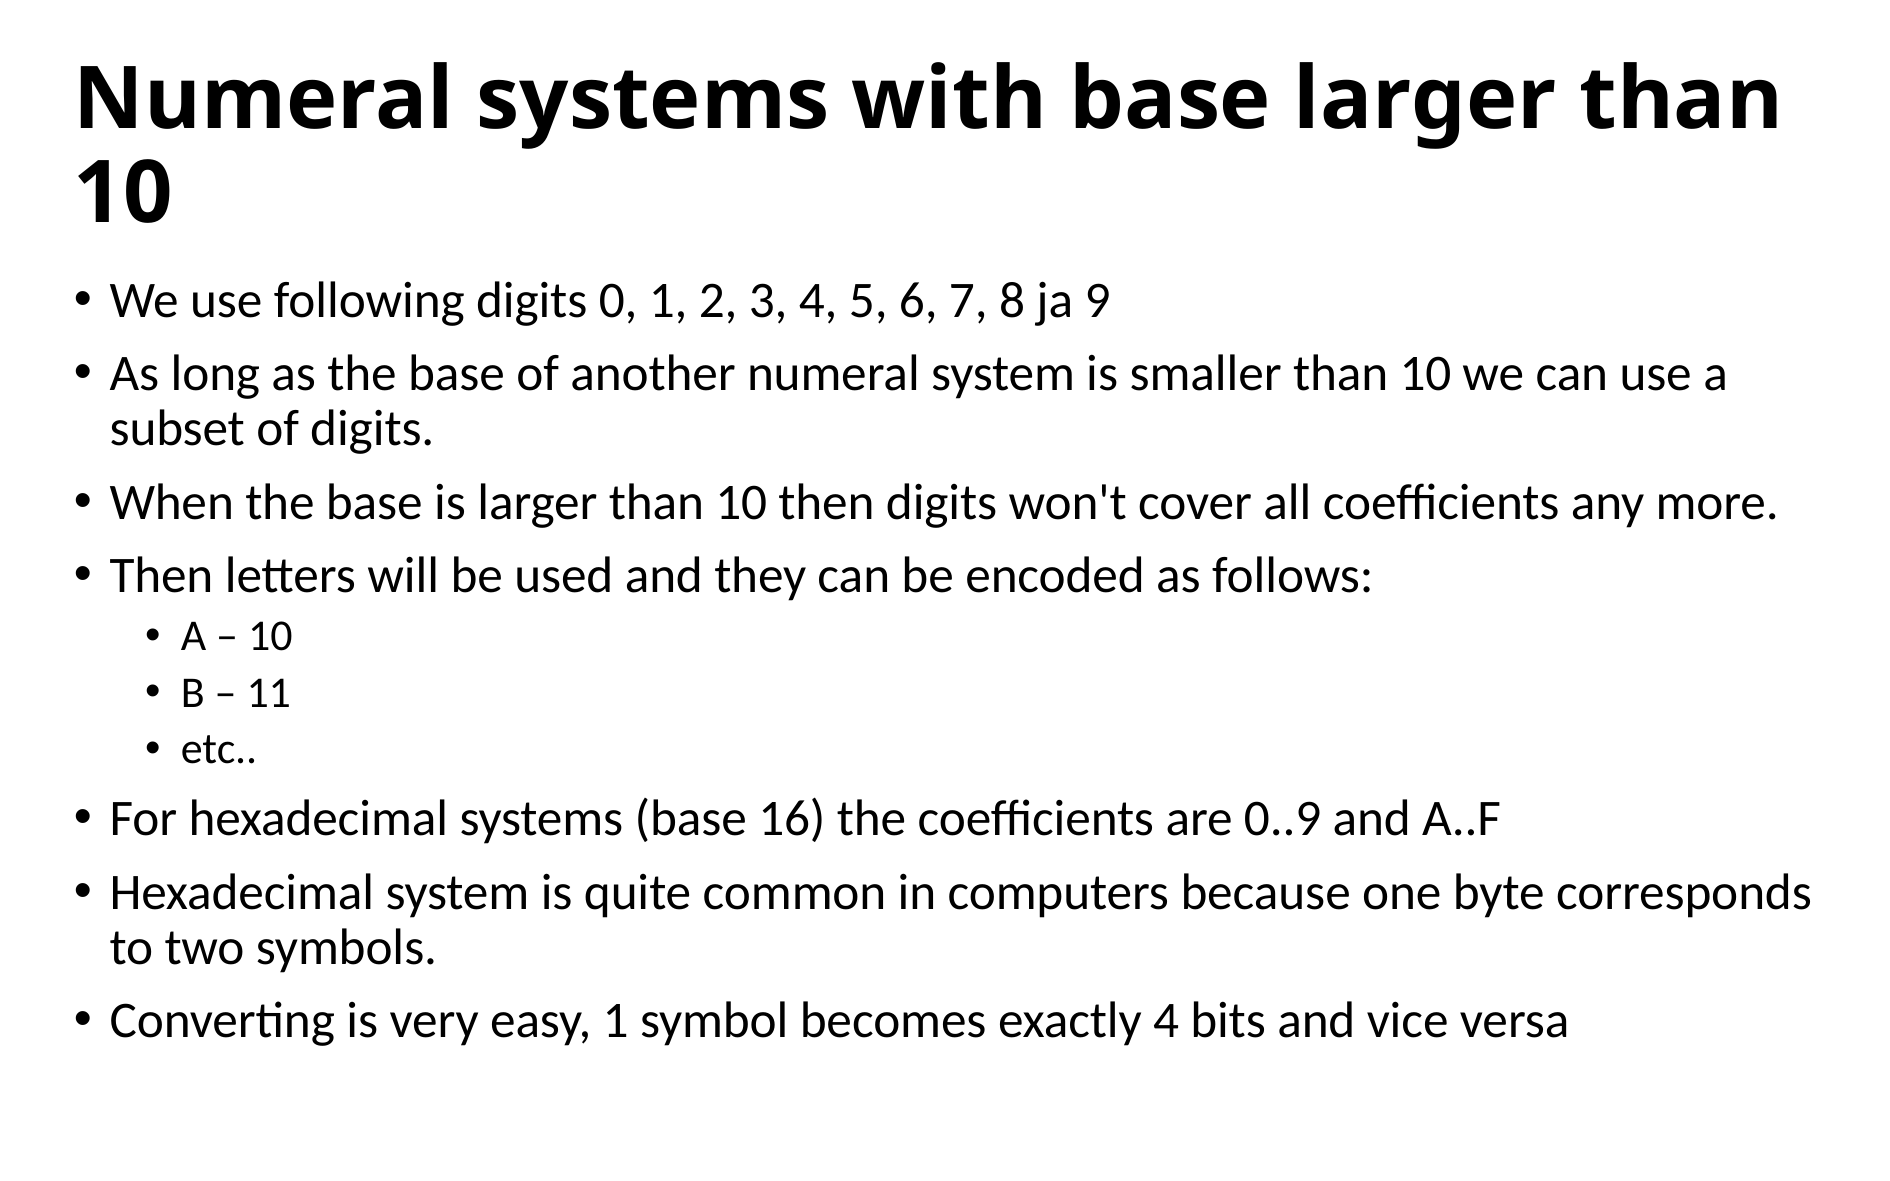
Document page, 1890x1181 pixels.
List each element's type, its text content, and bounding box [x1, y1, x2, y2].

list We use following digits 0, 1, 2, 3, 4, 5, 6, 7, 8 ja 9 As long as the base of another numeral system is smaller than 10 we can use a subset of digits. When the base is larger than 10 then digits won't cover all coefficients any more. Then letters will be used and they can be encoded as follows: A – 10 B – 11 etc.. For hexadecimal systems (base 16) the coefficients are 0..9 and A..F Hexadecimal system is quite common in computers because one byte corresponds to two symbols. Converting is very easy, 1 symbol becomes exactly 4 bits and vice versa [59, 265, 1831, 1063]
title Numeral systems with base larger than 10 [59, 59, 1831, 237]
